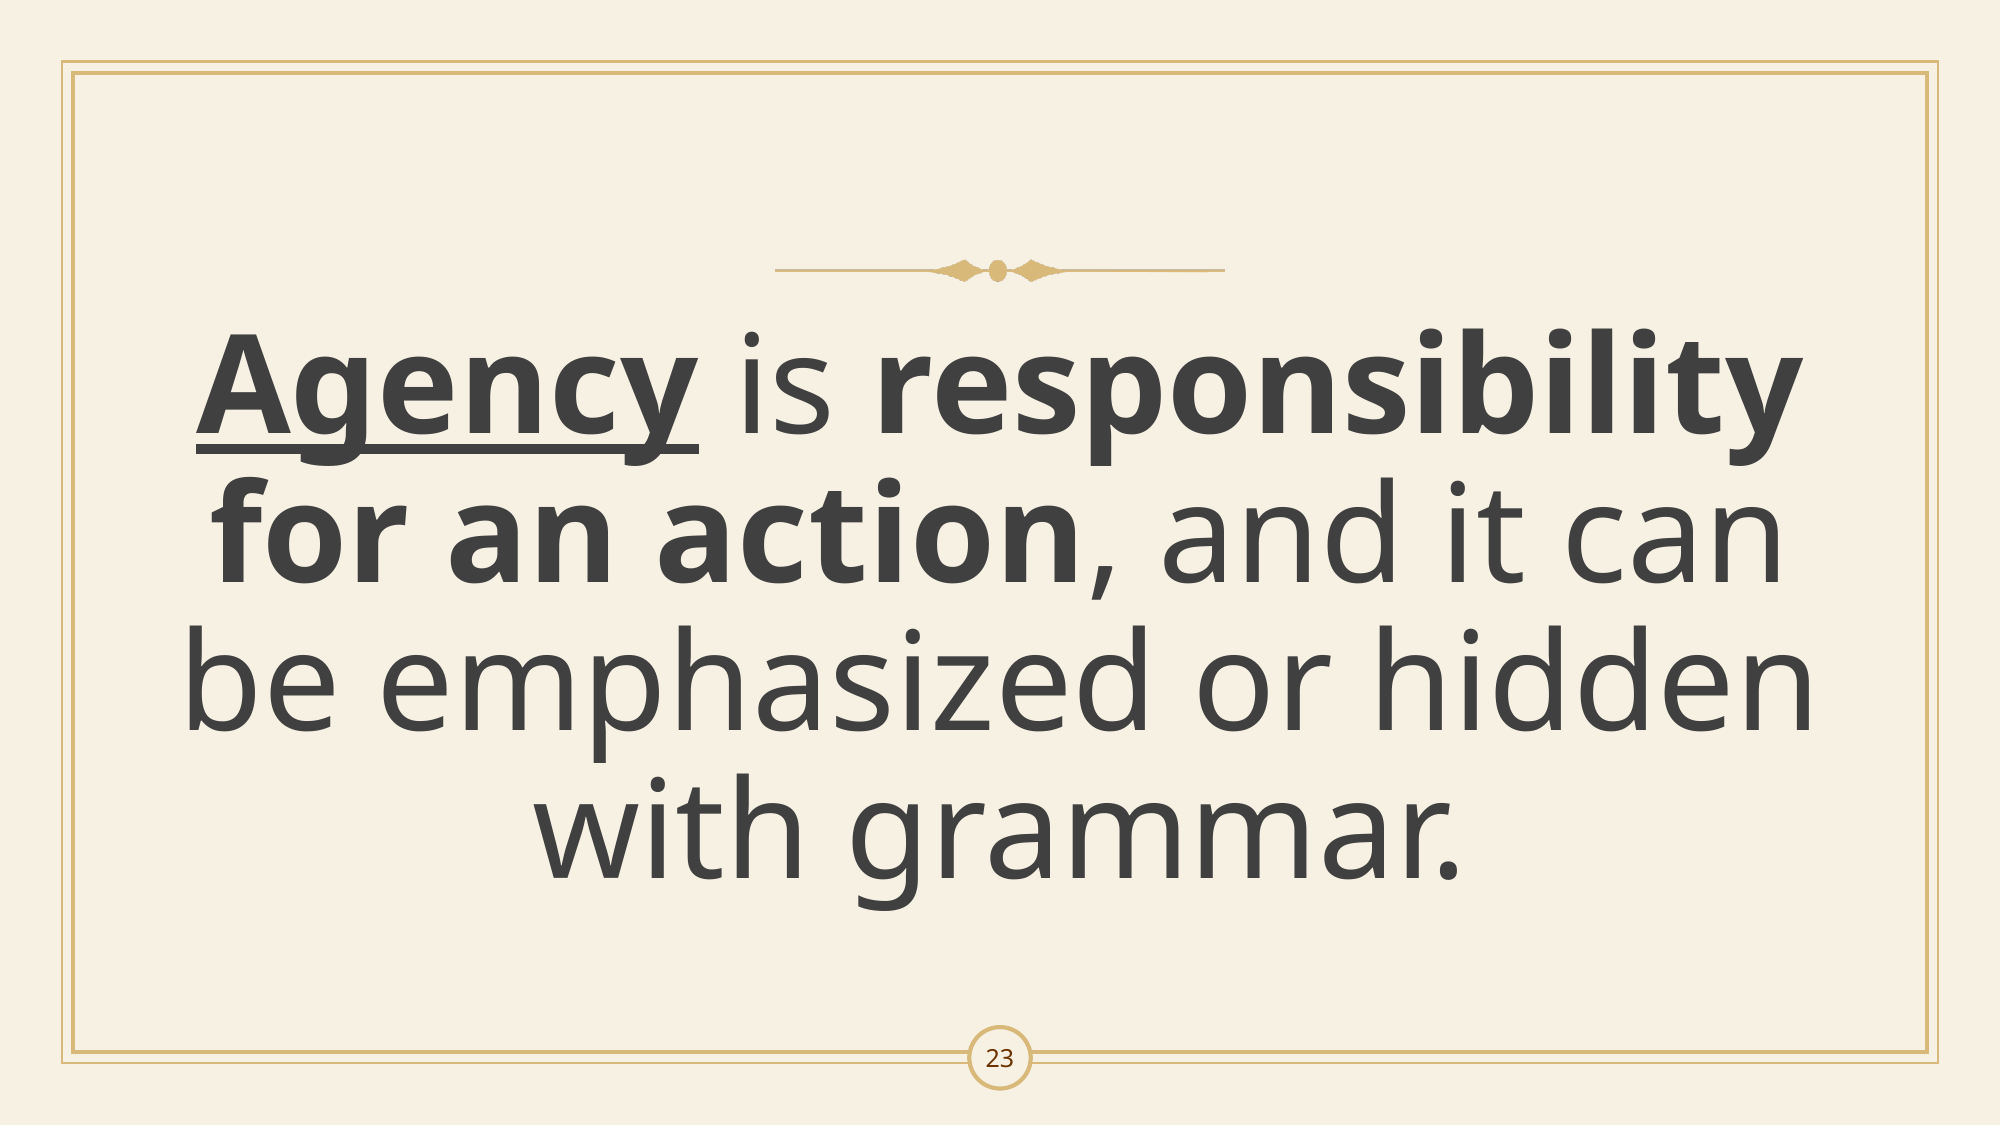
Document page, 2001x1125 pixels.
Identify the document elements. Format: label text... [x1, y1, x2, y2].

slide_number 23 [954, 1029, 1045, 1089]
picture [775, 259, 1225, 282]
list Agency is responsibility for an action, and it can be emphasized or hidden with grammar. [137, 307, 1863, 922]
